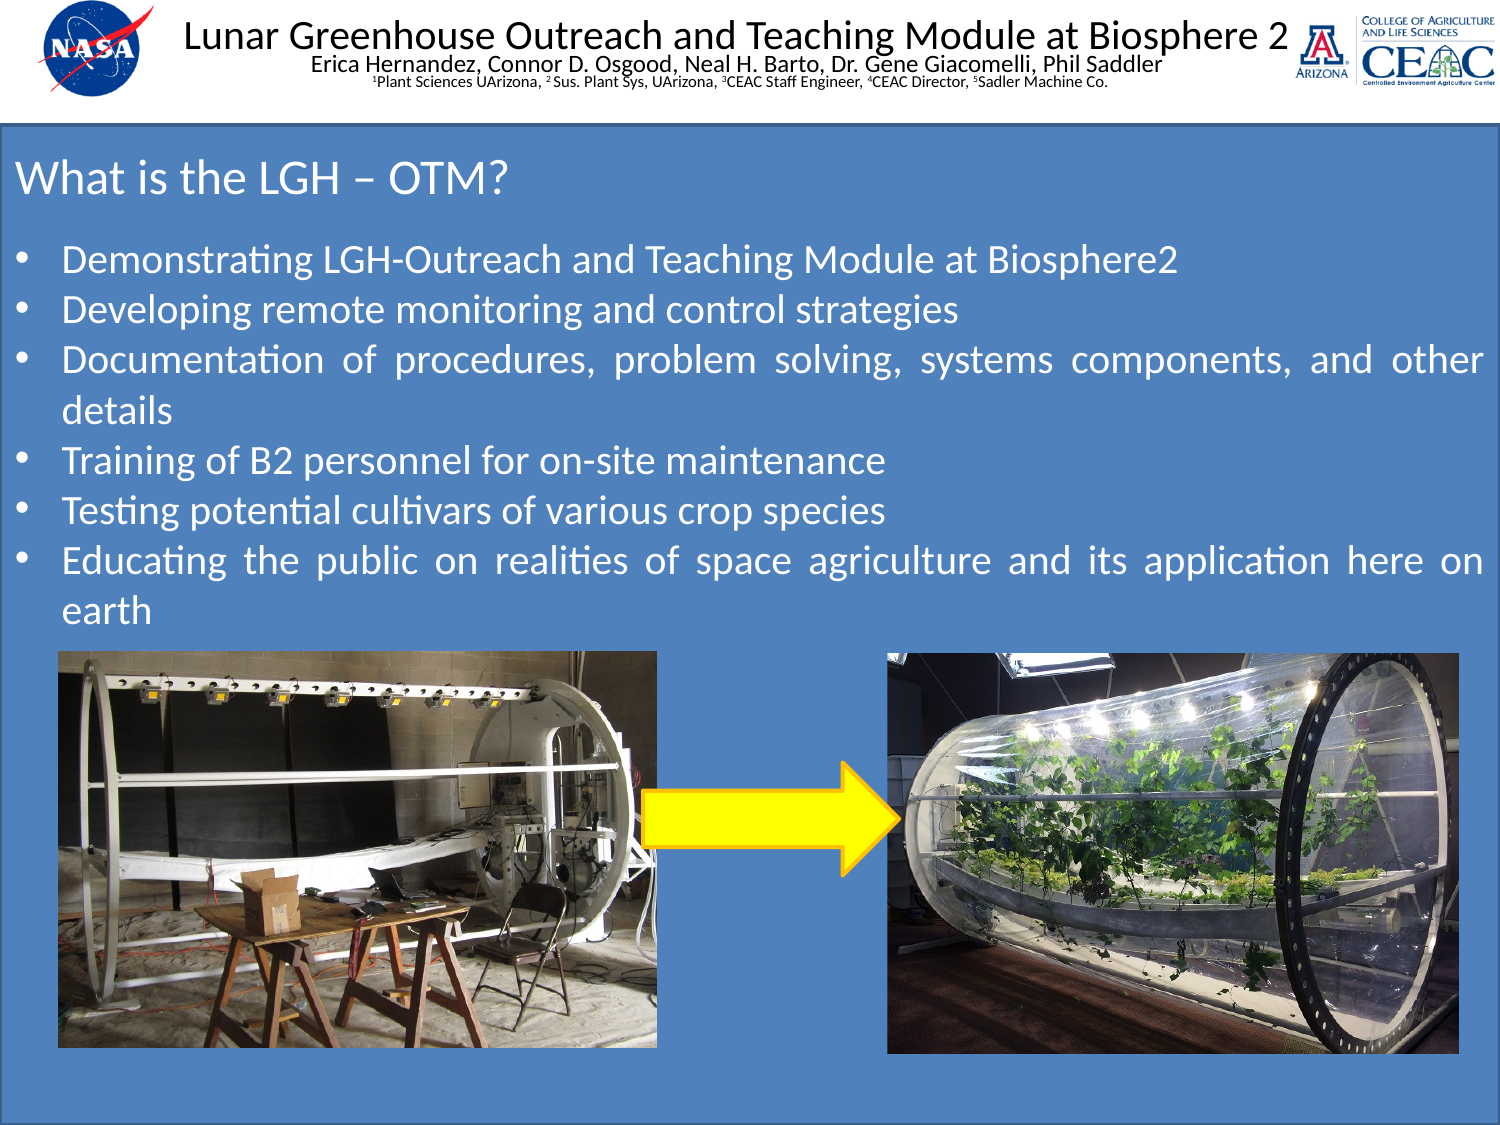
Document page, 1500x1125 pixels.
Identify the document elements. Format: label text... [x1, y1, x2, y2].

picture [887, 653, 1460, 1054]
text_box [0, 123, 1500, 135]
text_box Lunar Greenhouse Outreach and Teaching Module at Biosphere 2 [168, 0, 1332, 65]
text_box 1Plant Sciences UArizona, 2 Sus. Plant Sys, UArizona, 3CEAC Staff Engineer, 4CEAC Director, 5Sadler Machine Co. [357, 63, 1143, 98]
picture [57, 650, 657, 1049]
text_box [661, 760, 882, 878]
picture [1295, 15, 1495, 87]
picture [37, 0, 154, 97]
text_box What is the LGH – OTM? Demonstrating LGH-Outreach and Teaching Module at Biosphere2 Developing remote monitoring and control strategies Documentation of procedures, problem solving, systems components, and other details Training of B2 personnel for on-site maintenance Testing potential cultivars of various crop species Educating the public on realities of space agriculture and its application here on earth [0, 135, 1500, 633]
text_box Erica Hernandez, Connor D. Osgood, Neal H. Barto, Dr. Gene Giacomelli, Phil Saddler [295, 40, 1204, 86]
text_box [0, 633, 1500, 1125]
